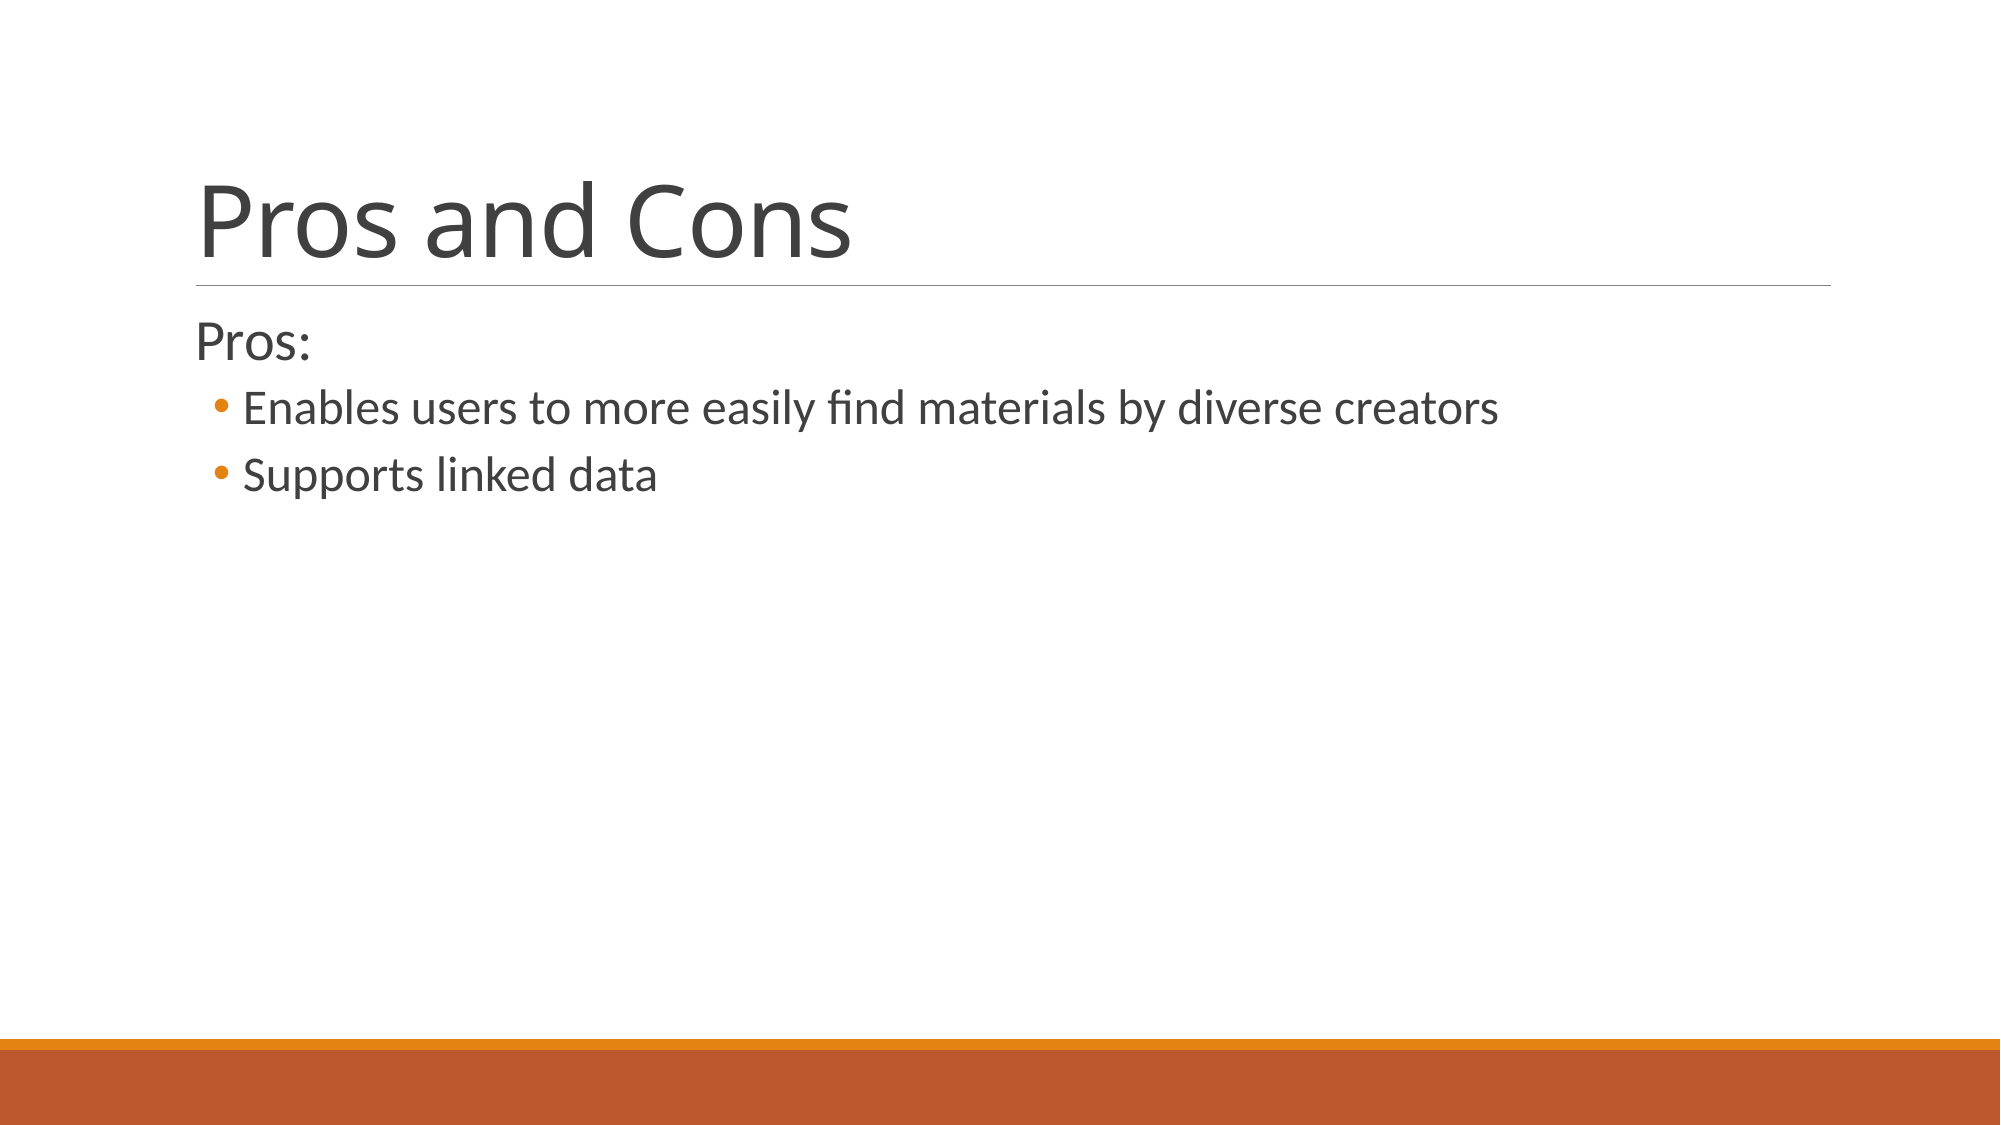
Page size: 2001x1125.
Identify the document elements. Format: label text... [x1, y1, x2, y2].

title Pros and Cons [180, 47, 1830, 285]
list Pros: Enables users to more easily find materials by diverse creators Supports linked data [180, 302, 1830, 963]
